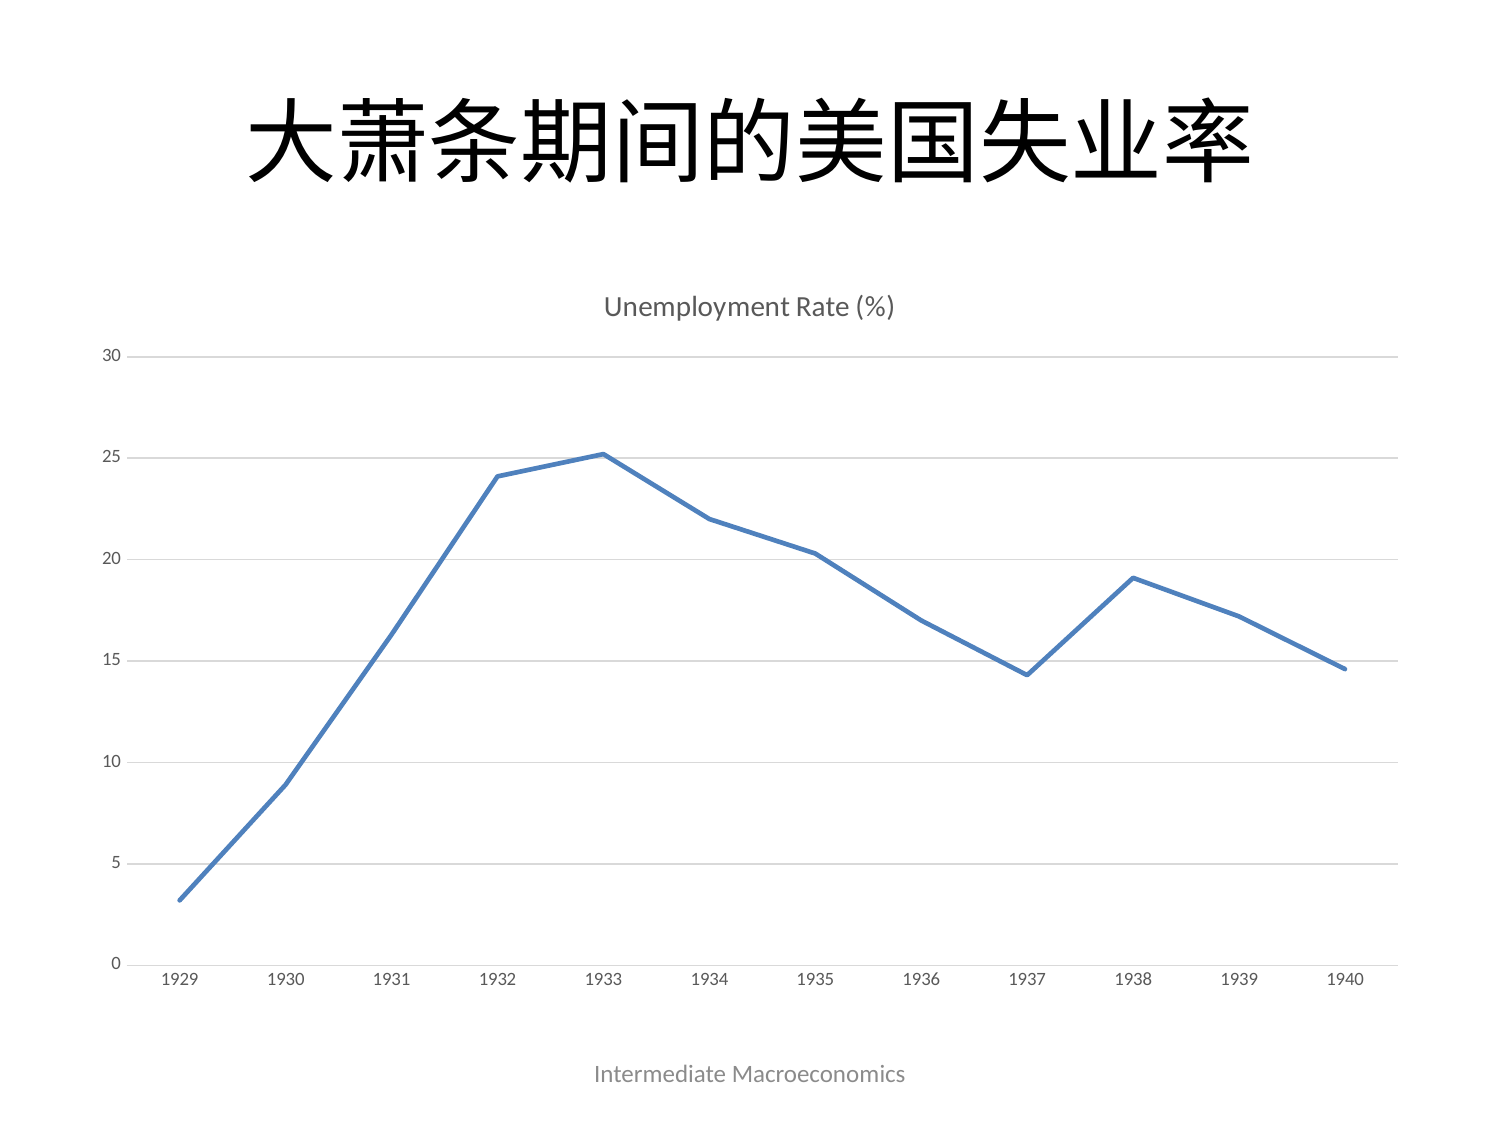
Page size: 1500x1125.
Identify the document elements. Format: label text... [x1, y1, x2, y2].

footer Intermediate Macroeconomics [512, 1042, 988, 1103]
chart [74, 262, 1426, 1006]
title 大萧条期间的美国失业率 [75, 45, 1425, 233]
